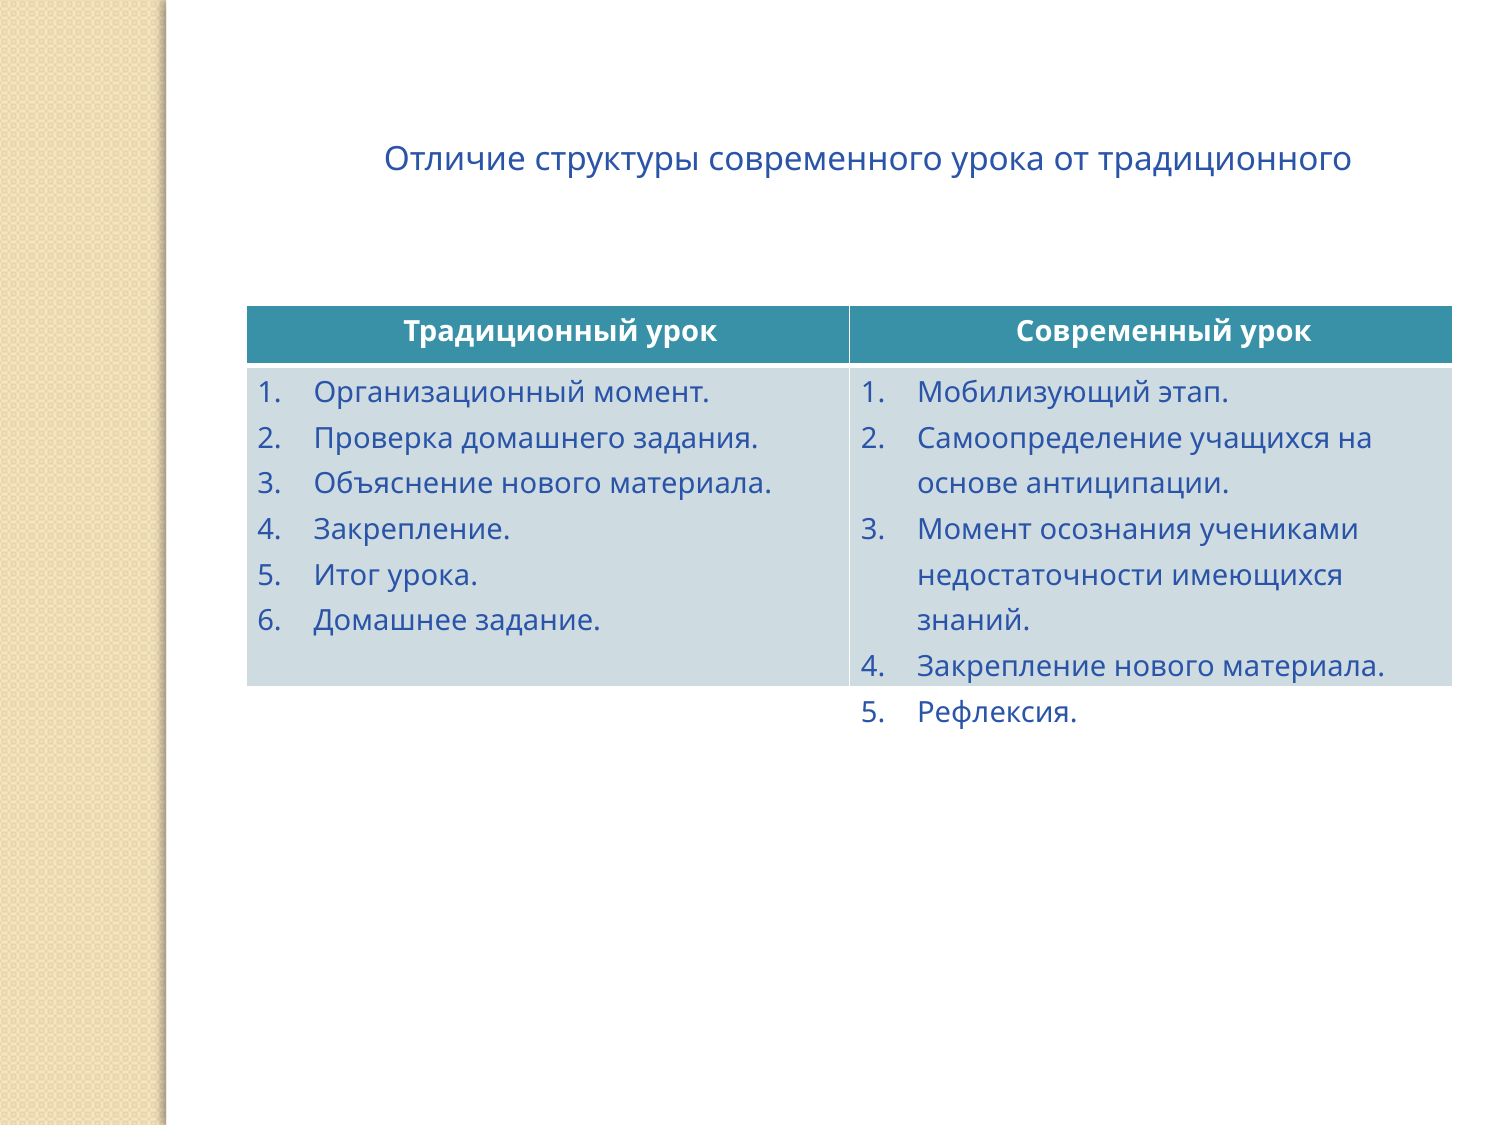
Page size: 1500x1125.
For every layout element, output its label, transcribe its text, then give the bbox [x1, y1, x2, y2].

table_cell Организационный момент. Проверка домашнего задания. Объяснение нового материала. Закрепление. Итог урока. Домашнее задание. [247, 368, 849, 686]
table_header Традиционный урок [247, 306, 849, 363]
text_box Отличие структуры современного урока от традиционного [210, 129, 1454, 185]
table_cell Мобилизующий этап. Самоопределение учащихся на основе антиципации. Момент осознания учениками недостаточности имеющихся знаний. Закрепление нового материала. Рефлексия. [850, 368, 1452, 686]
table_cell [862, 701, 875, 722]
table_header Современный урок [850, 306, 1452, 363]
